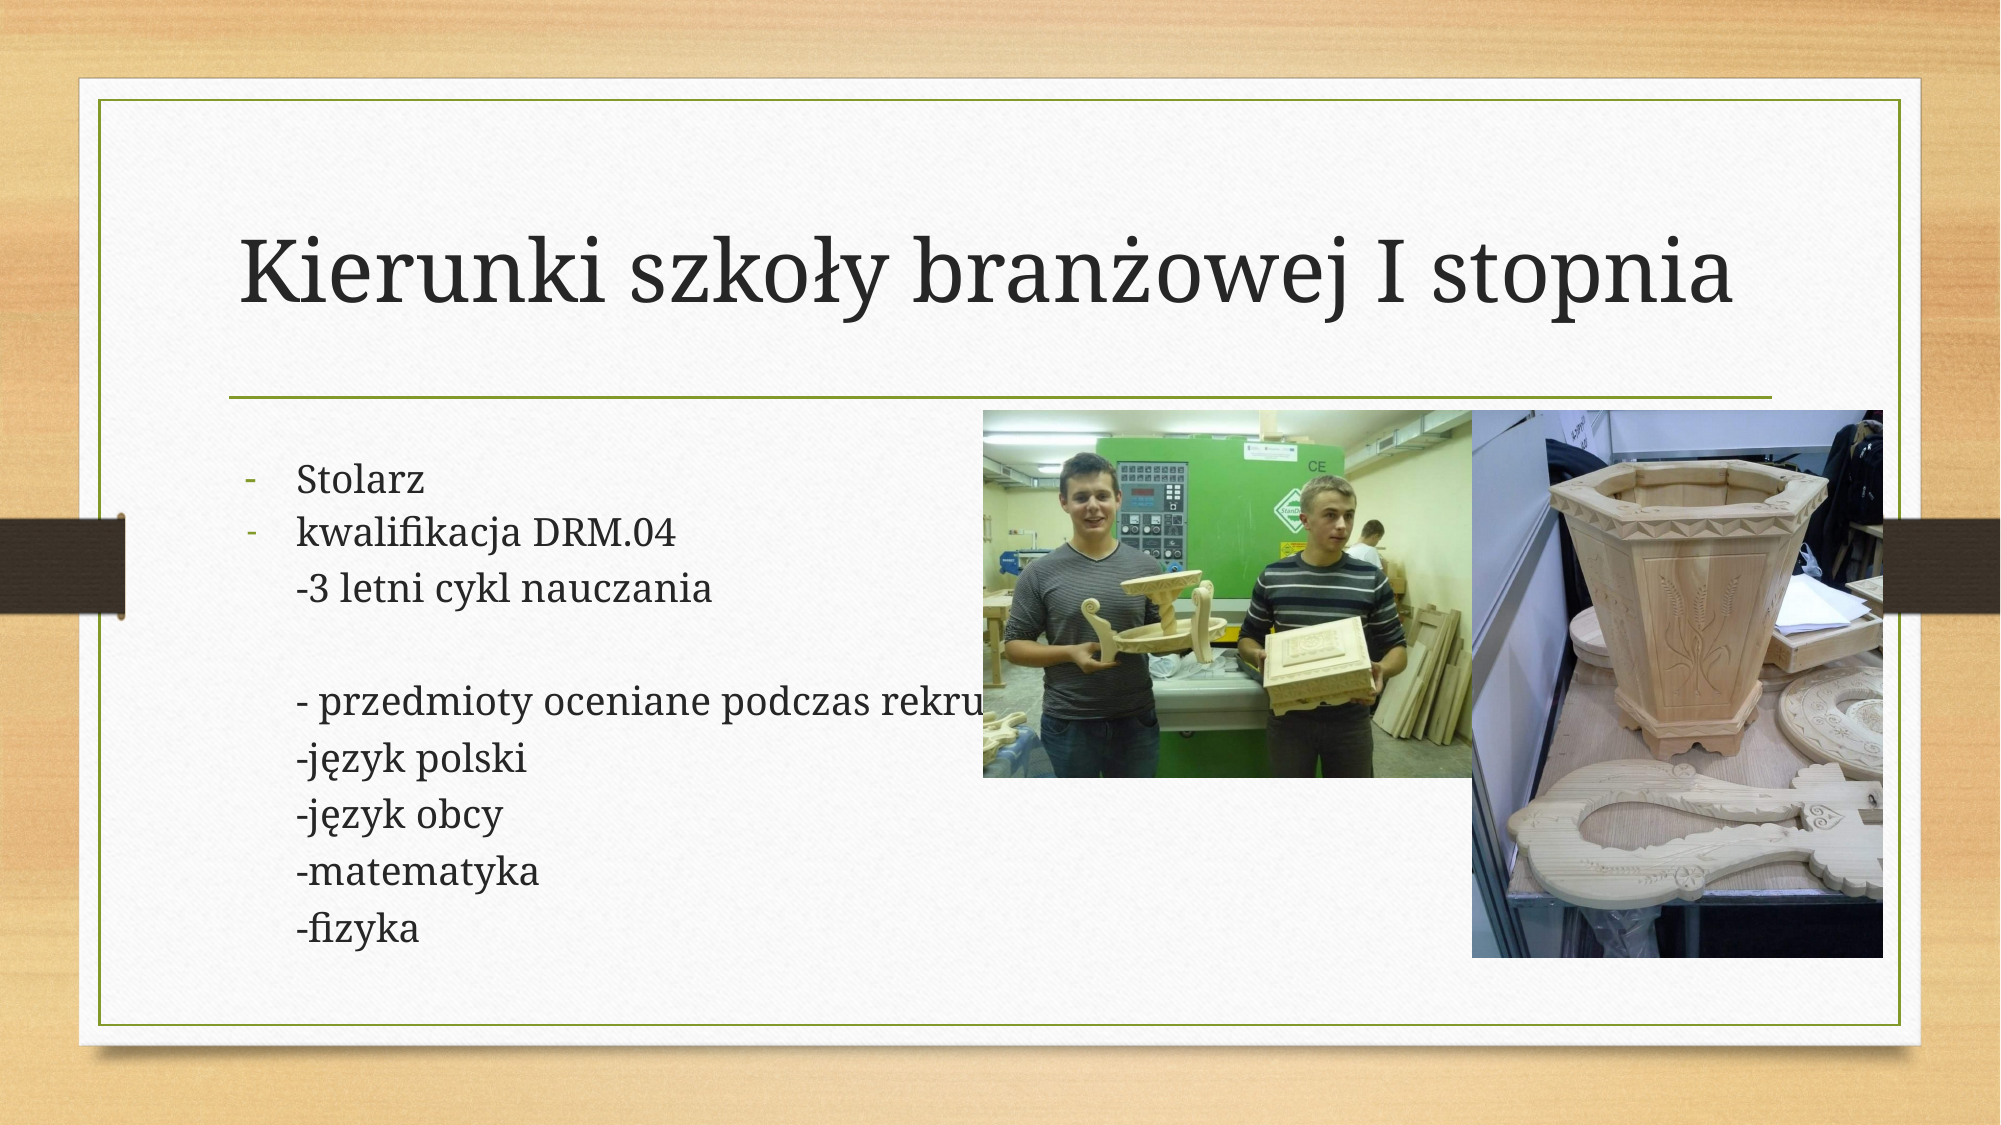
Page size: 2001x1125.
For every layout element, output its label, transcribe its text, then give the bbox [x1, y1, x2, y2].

picture [0, 0, 2001, 1125]
list Stolarz kwalifikacja DRM.04 -3 letni cykl nauczania - przedmioty oceniane podczas rekrutacji : -język polski -język obcy -matematyka -fizyka [212, 404, 1156, 964]
title Kierunki szkoły branżowej I stopnia [212, 161, 1788, 375]
